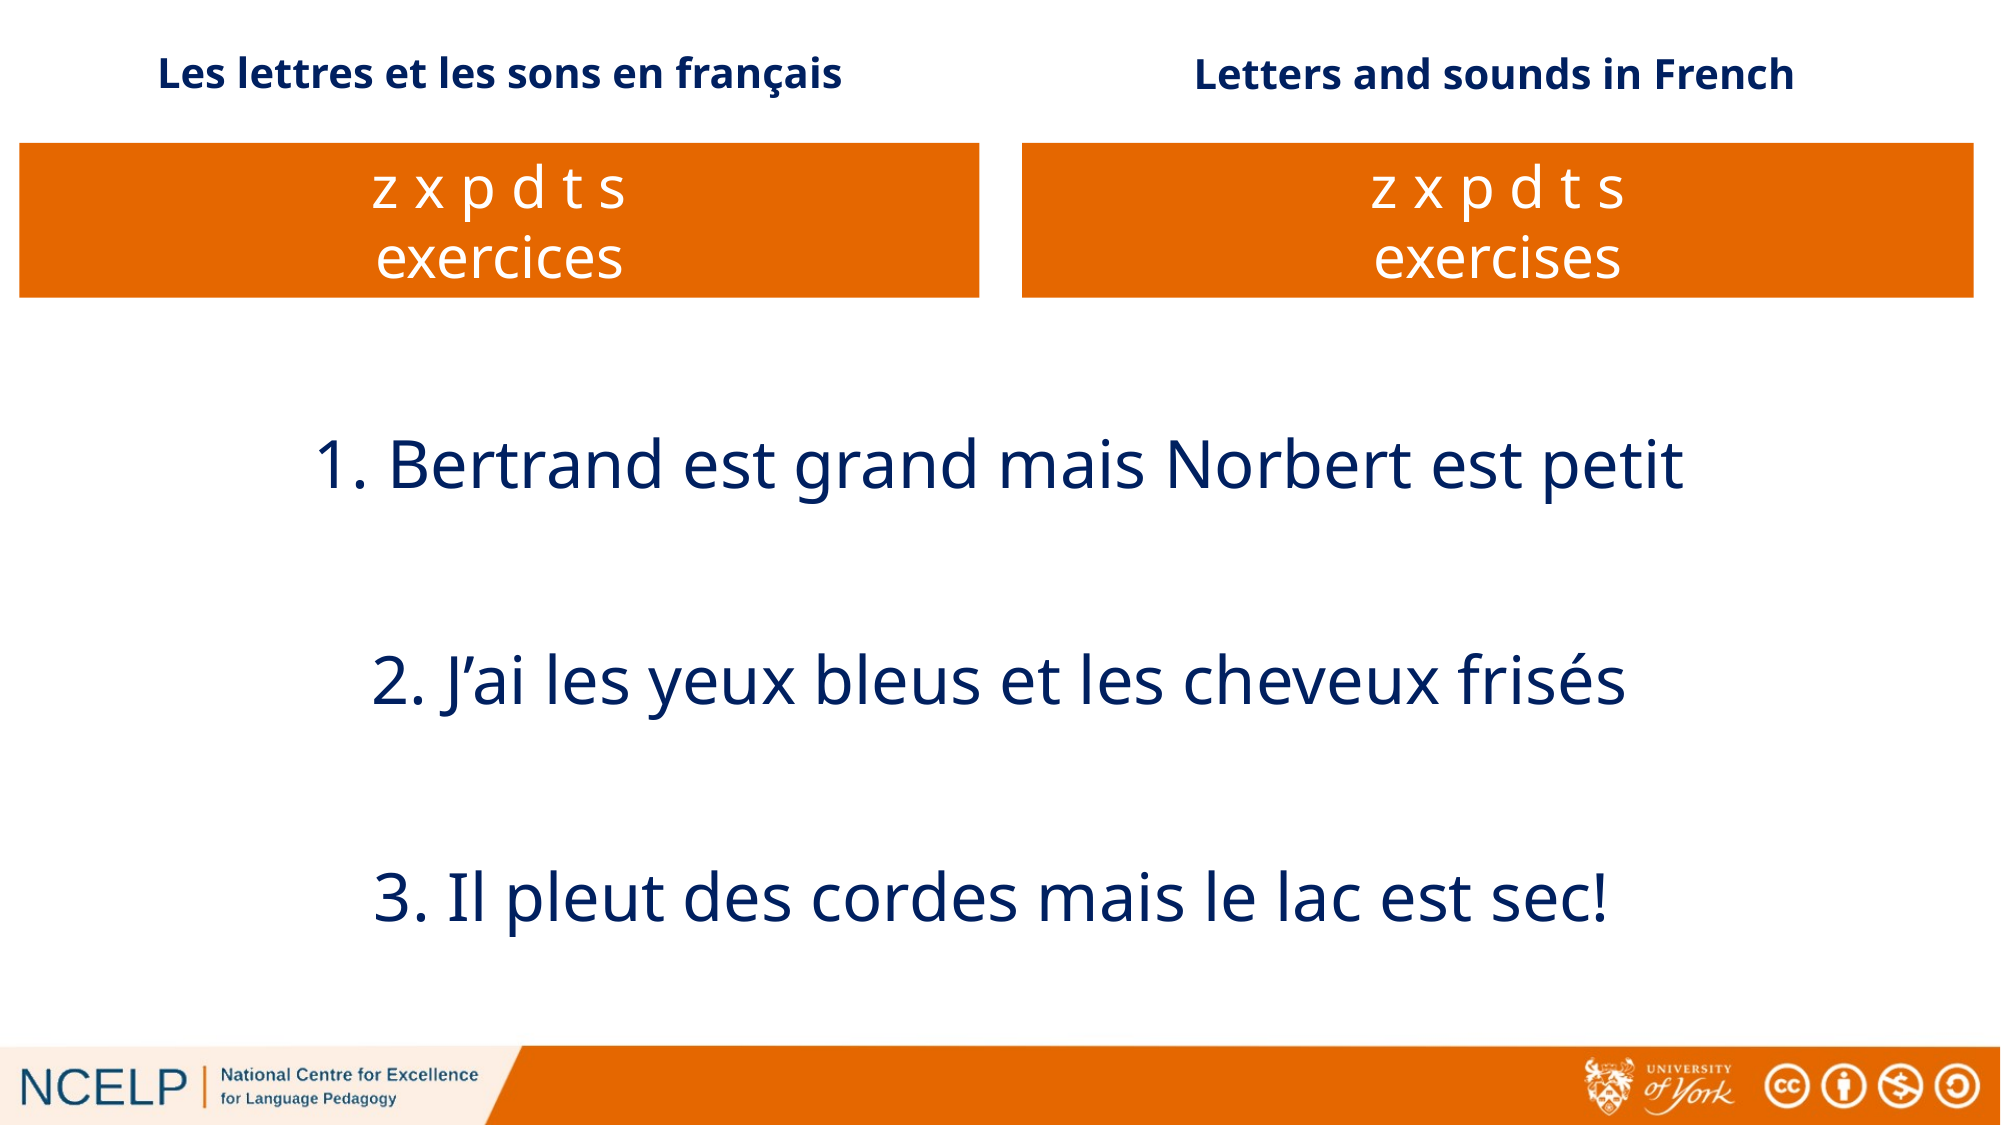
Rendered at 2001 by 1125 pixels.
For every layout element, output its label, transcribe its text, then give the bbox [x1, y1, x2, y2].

text_box Letters and sounds in French [1166, 40, 1834, 106]
text_box 3. Il pleut des cordes mais le lac est sec! [242, 847, 1743, 943]
text_box z x p d t s exercises [1022, 142, 1974, 298]
picture [0, 0, 2001, 1125]
text_box z x p d t s exercices [19, 142, 980, 298]
text_box [249, 0, 980, 142]
text_box 1. Bertrand est grand mais Norbert est petit [249, 414, 1750, 509]
text_box 2. J’ai les yeux bleus et les cheveux frisés [249, 630, 1750, 726]
text_box Les lettres et les sons en français [77, 39, 922, 105]
